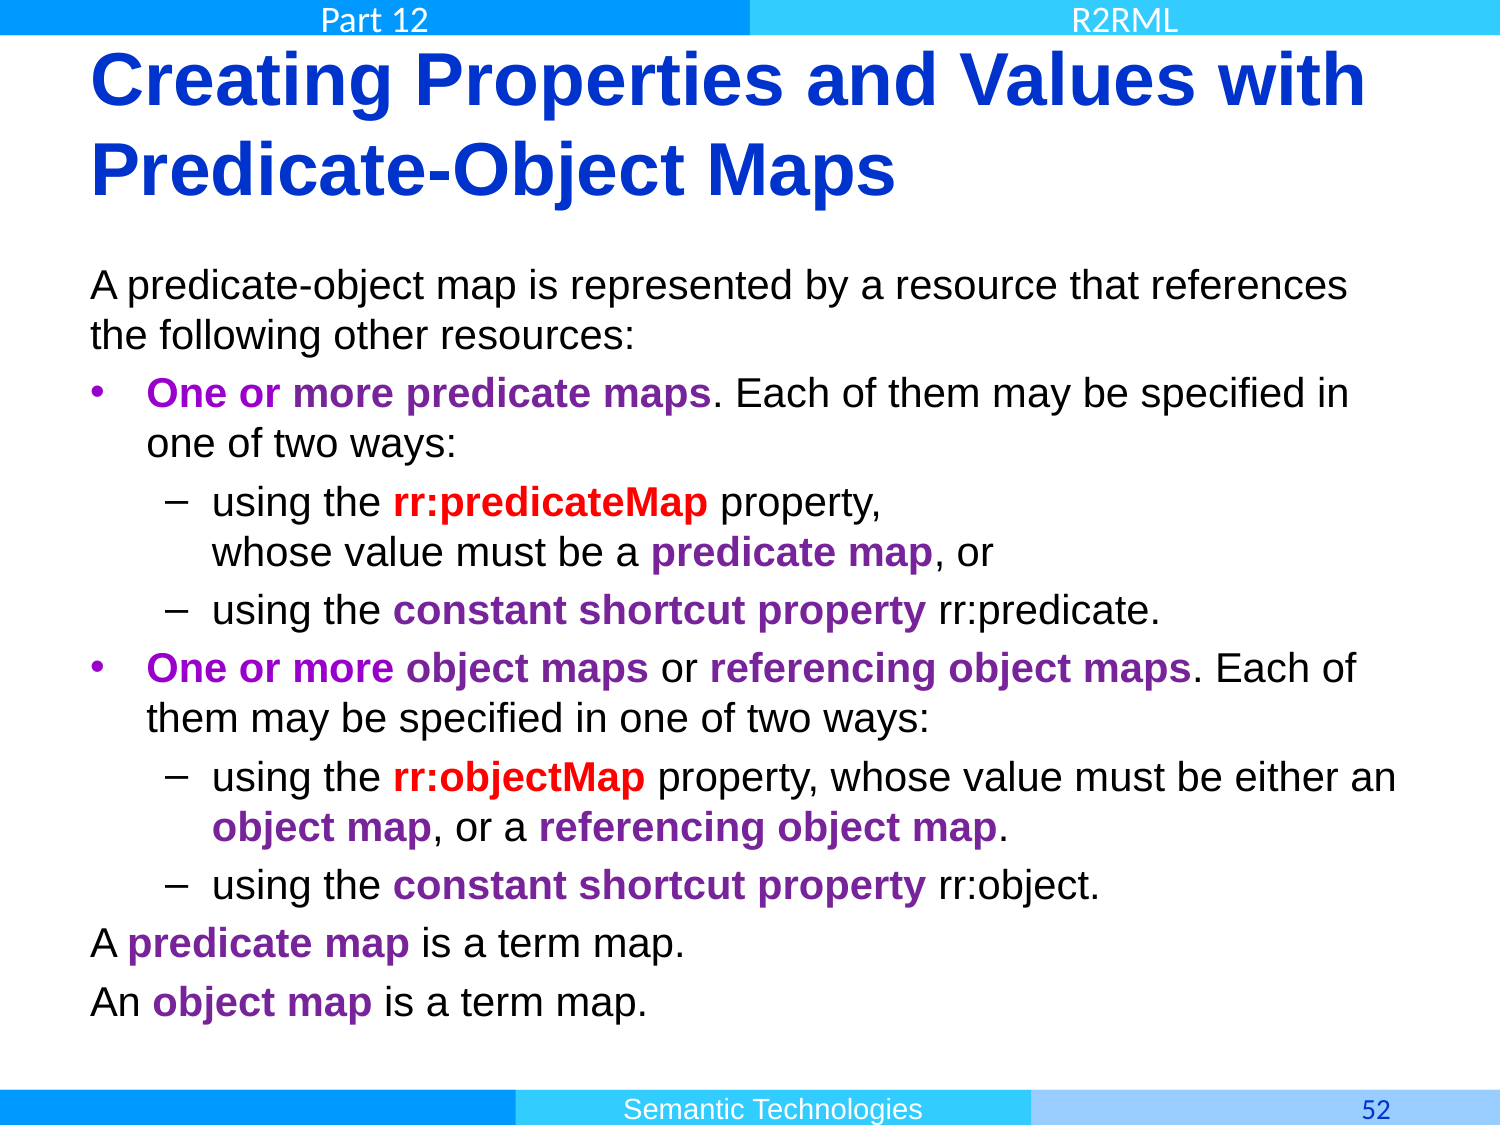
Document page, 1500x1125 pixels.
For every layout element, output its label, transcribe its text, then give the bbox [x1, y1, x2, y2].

list A predicate-object map is represented by a resource that references the following other resources: One or more predicate maps. Each of them may be specified in one of two ways: using the rr:predicateMap property, whose value must be a predicate map, or using the constant shortcut property rr:predicate. One or more object maps or referencing object maps. Each of them may be specified in one of two ways: using the rr:objectMap property, whose value must be either an object map, or a referencing object map. using the constant shortcut property rr:object. A predicate map is a term map. An object map is a term map. [75, 250, 1425, 1035]
title Creating Properties and Values with Predicate-Object Maps [75, 45, 1425, 197]
